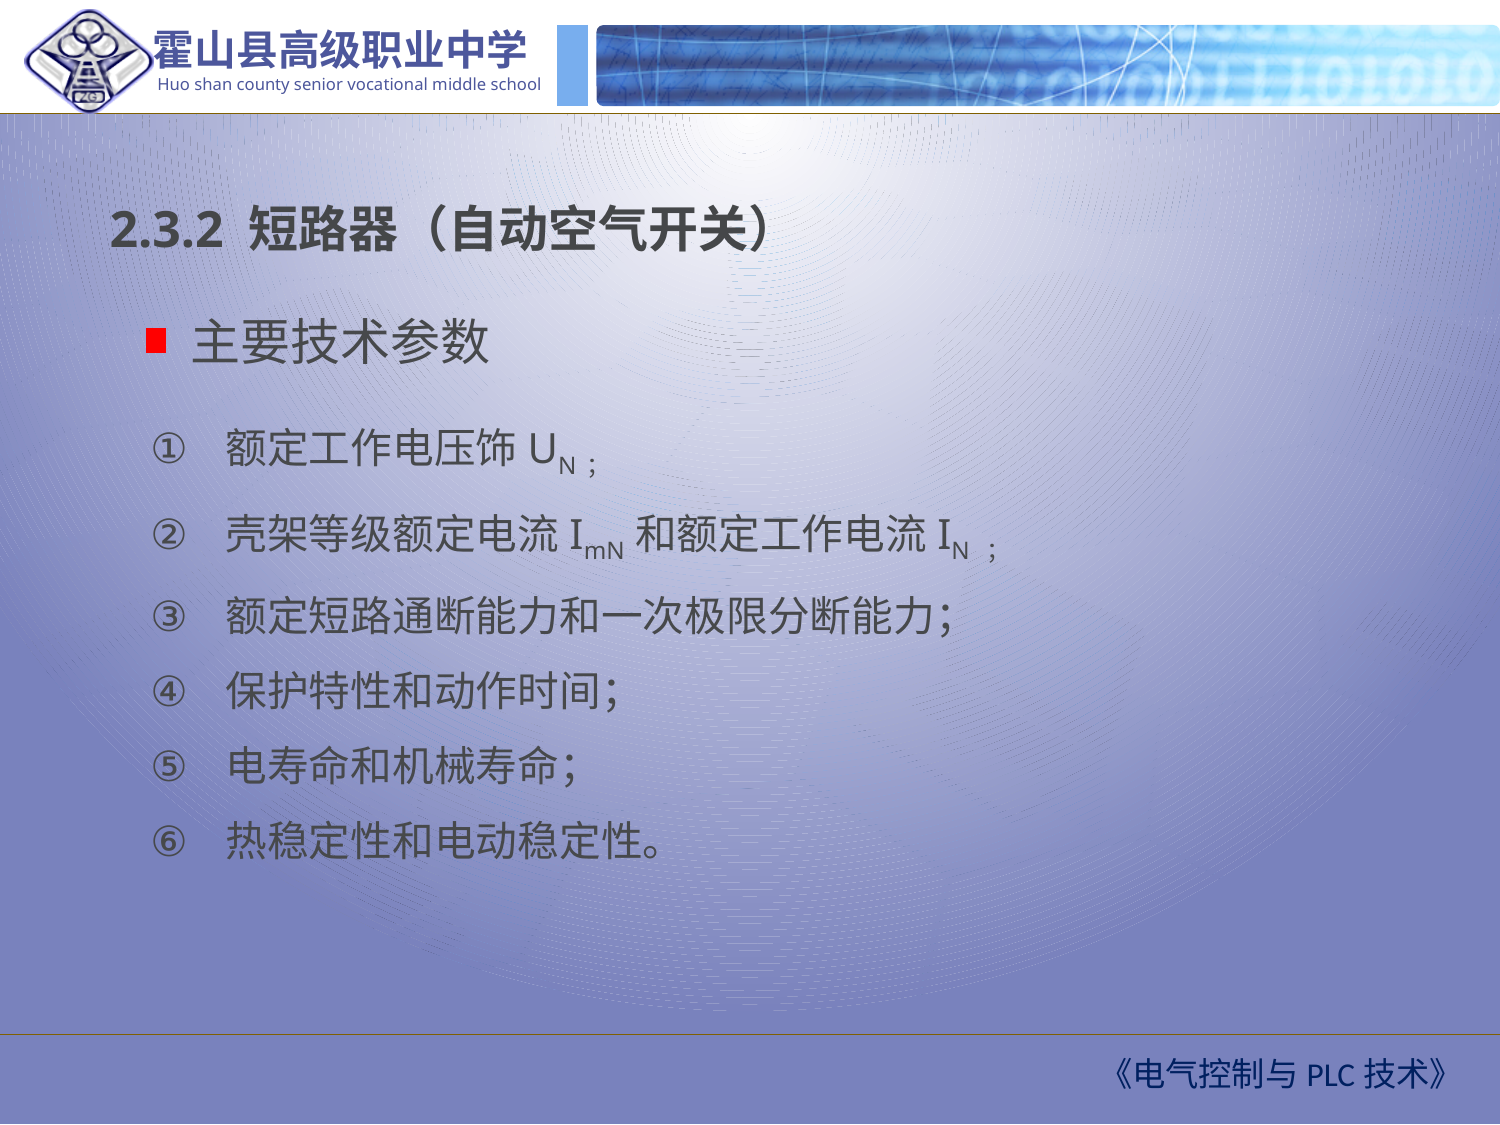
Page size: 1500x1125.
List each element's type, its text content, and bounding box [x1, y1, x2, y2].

picture [24, 8, 154, 114]
text_box 额定工作电压饰UN； 壳架等级额定电流ImN和额定工作电流IN ； 额定短路通断能力和一次极限分断能力； 保护特性和动作时间； 电寿命和机械寿命； 热稳定性和电动稳定性。 [135, 386, 1341, 872]
picture [596, 24, 1500, 107]
text_box 2.3.2 短路器（自动空气开关） [94, 190, 814, 265]
text_box 主要技术参数 [175, 302, 862, 378]
text_box [146, 328, 166, 353]
